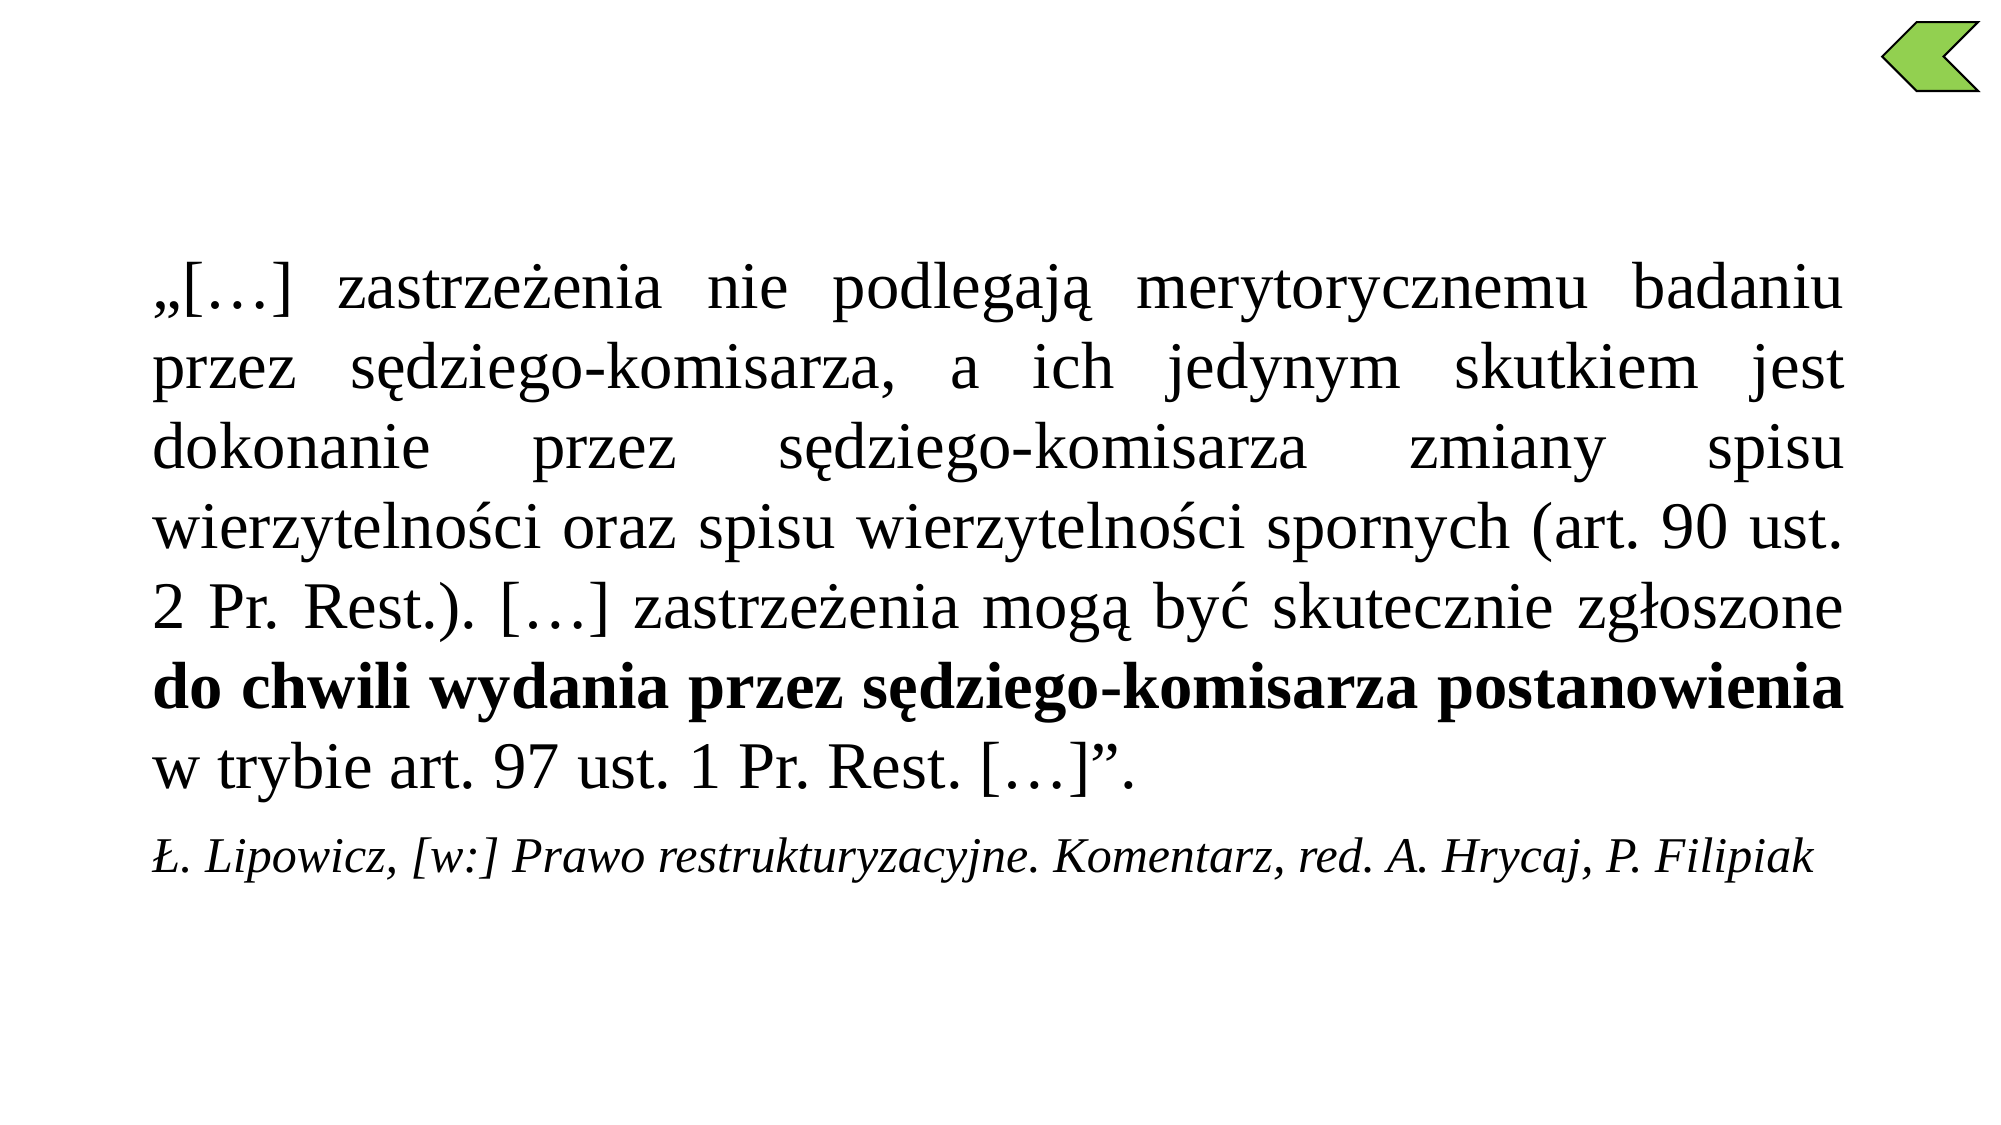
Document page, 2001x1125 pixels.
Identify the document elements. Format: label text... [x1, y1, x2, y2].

text_box [1880, 21, 1981, 93]
list „[…] zastrzeżenia nie podlegają merytorycznemu badaniu przez sędziego-komisarza, a ich jedynym skutkiem jest dokonanie przez sędziego-komisarza zmiany spisu wierzytelności oraz spisu wierzytelności spornych (art. 90 ust. 2 Pr. Rest.). […] zastrzeżenia mogą być skutecznie zgłoszone do chwili wydania przez sędziego-komisarza postanowienia w trybie art. 97 ust. 1 Pr. Rest. […]”. Ł. Lipowicz, [w:] Prawo restrukturyzacyjne. Komentarz, red. A. Hrycaj, P. Filipiak [137, 109, 1863, 1015]
